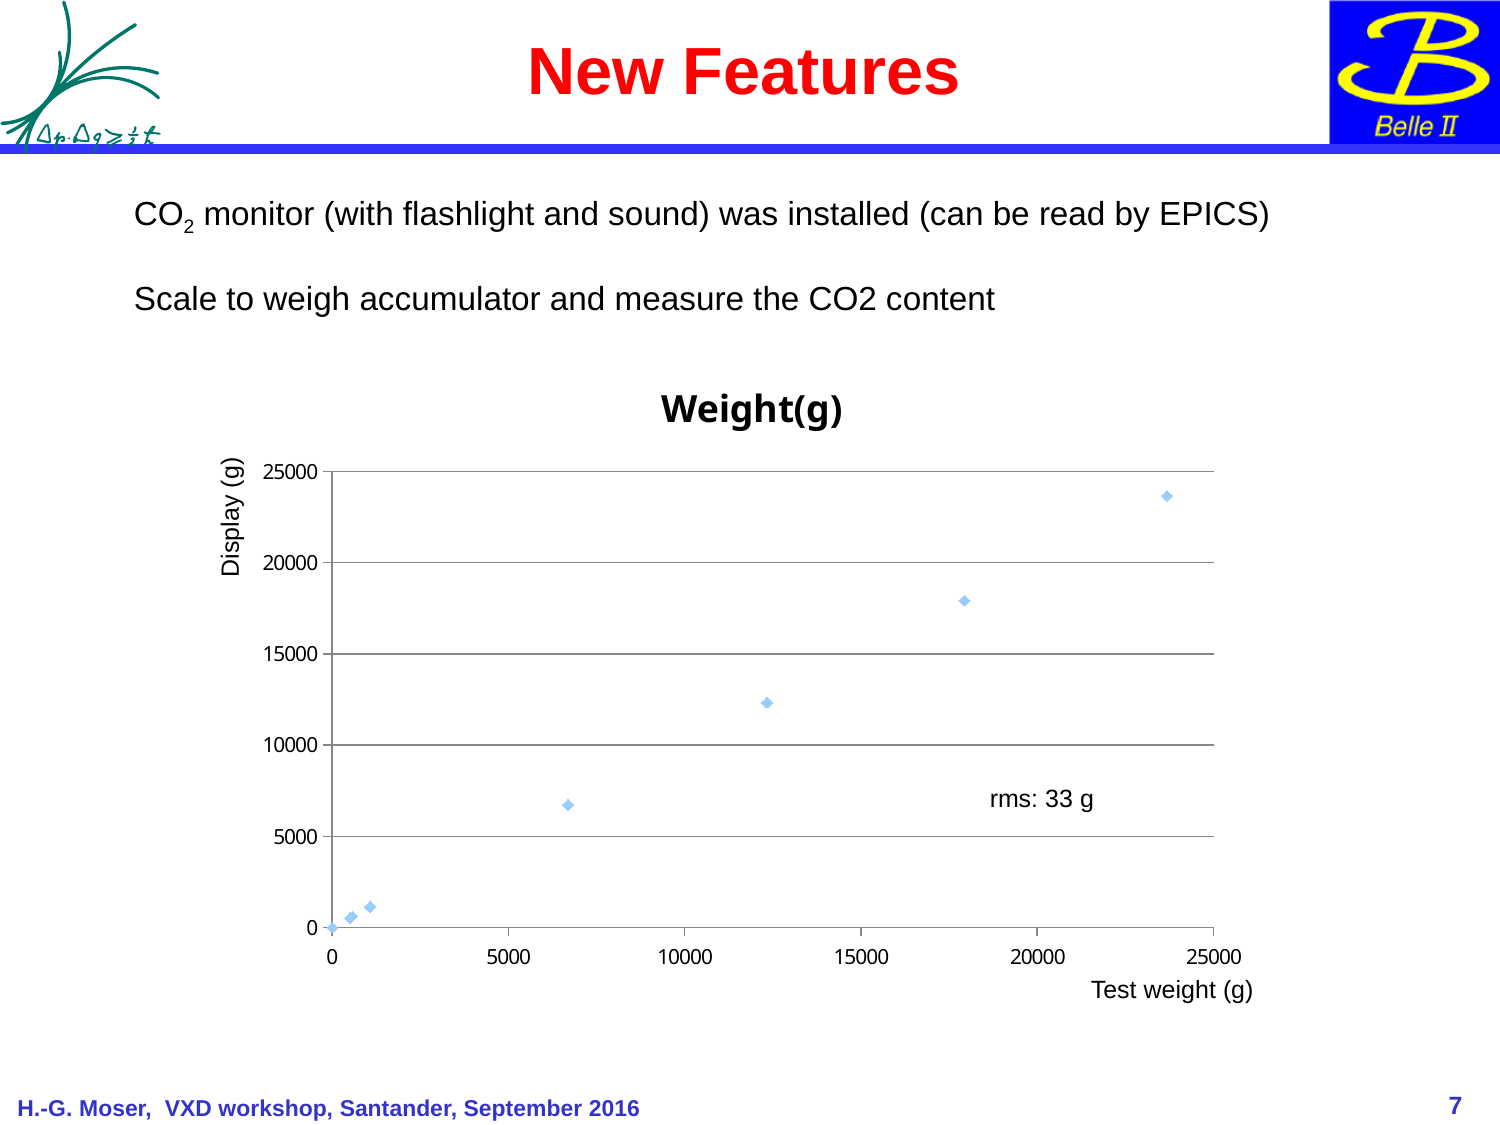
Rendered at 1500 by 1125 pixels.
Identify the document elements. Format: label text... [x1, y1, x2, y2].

text_box Display (g) [206, 442, 236, 592]
text_box CO2 monitor (with flashlight and sound) was installed (can be read by EPICS) Scale to weigh accumulator and measure the CO2 content [119, 184, 1287, 445]
chart [241, 349, 1262, 984]
picture [1328, 0, 1500, 144]
text_box Test weight (g) [1076, 965, 1269, 1011]
title New Features [159, 0, 1330, 137]
slide_number 7 [1411, 1082, 1500, 1125]
